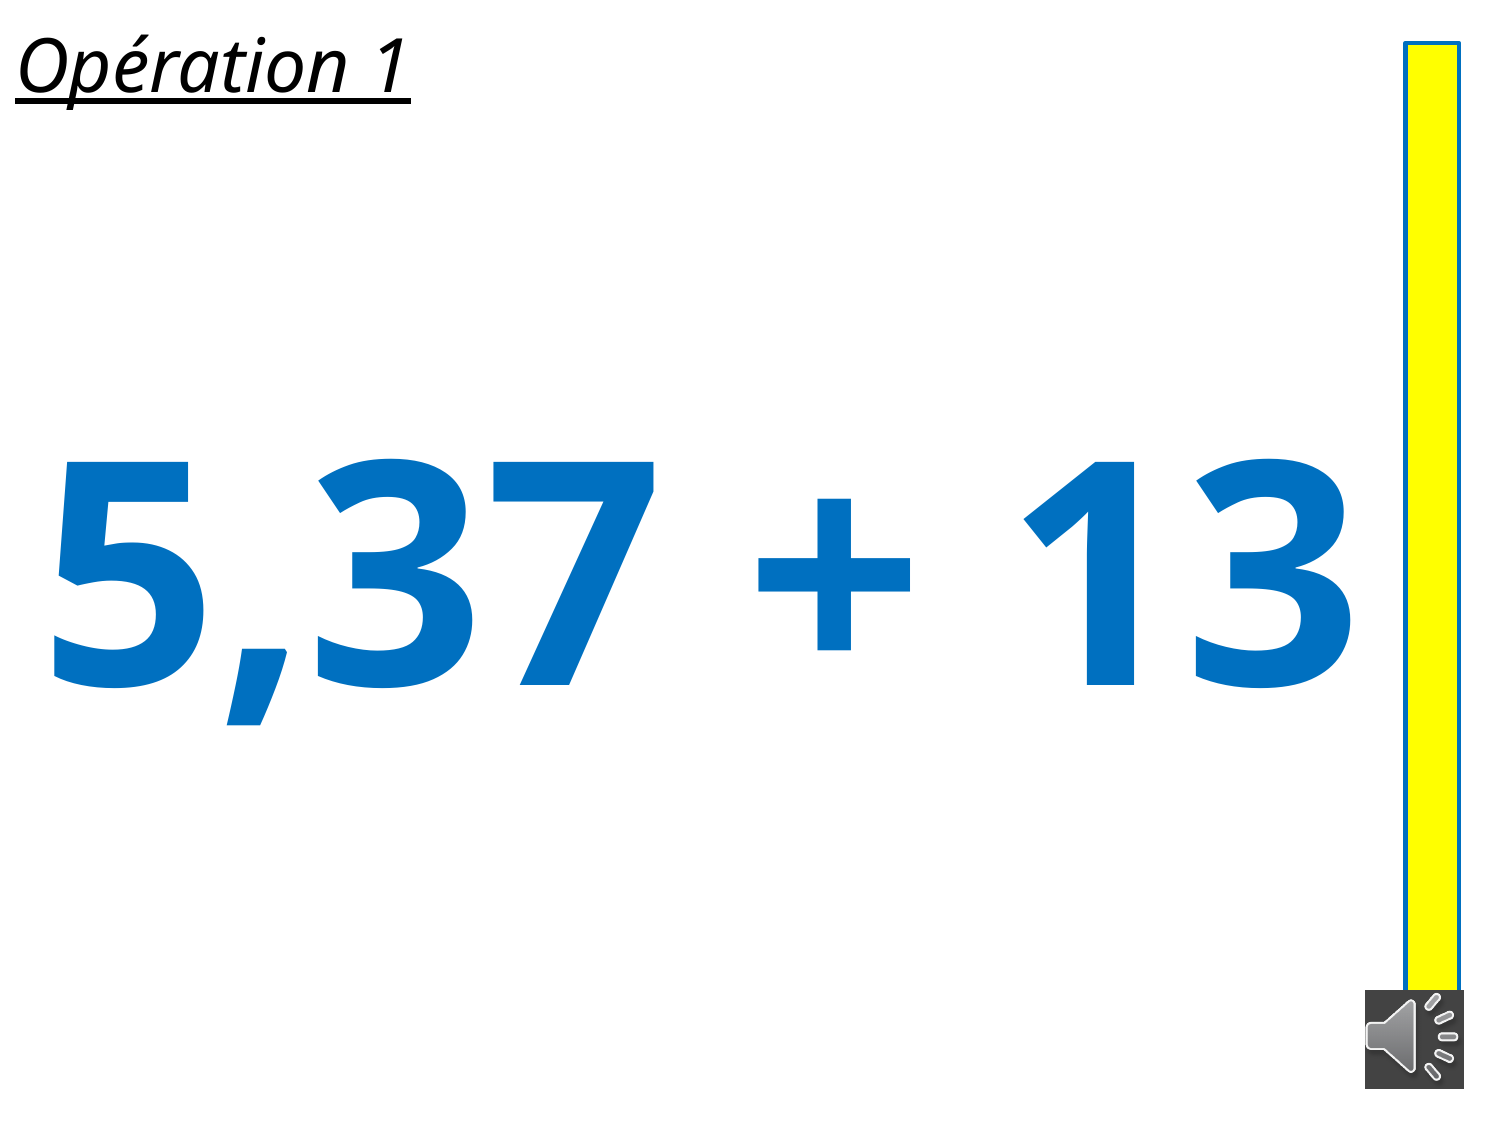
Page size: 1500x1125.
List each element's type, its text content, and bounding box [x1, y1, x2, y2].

picture [1364, 989, 1465, 1090]
title Opération 1 [0, 0, 502, 126]
text_box [1403, 41, 1461, 987]
text_box 5,37 + 13 [0, 365, 1403, 756]
